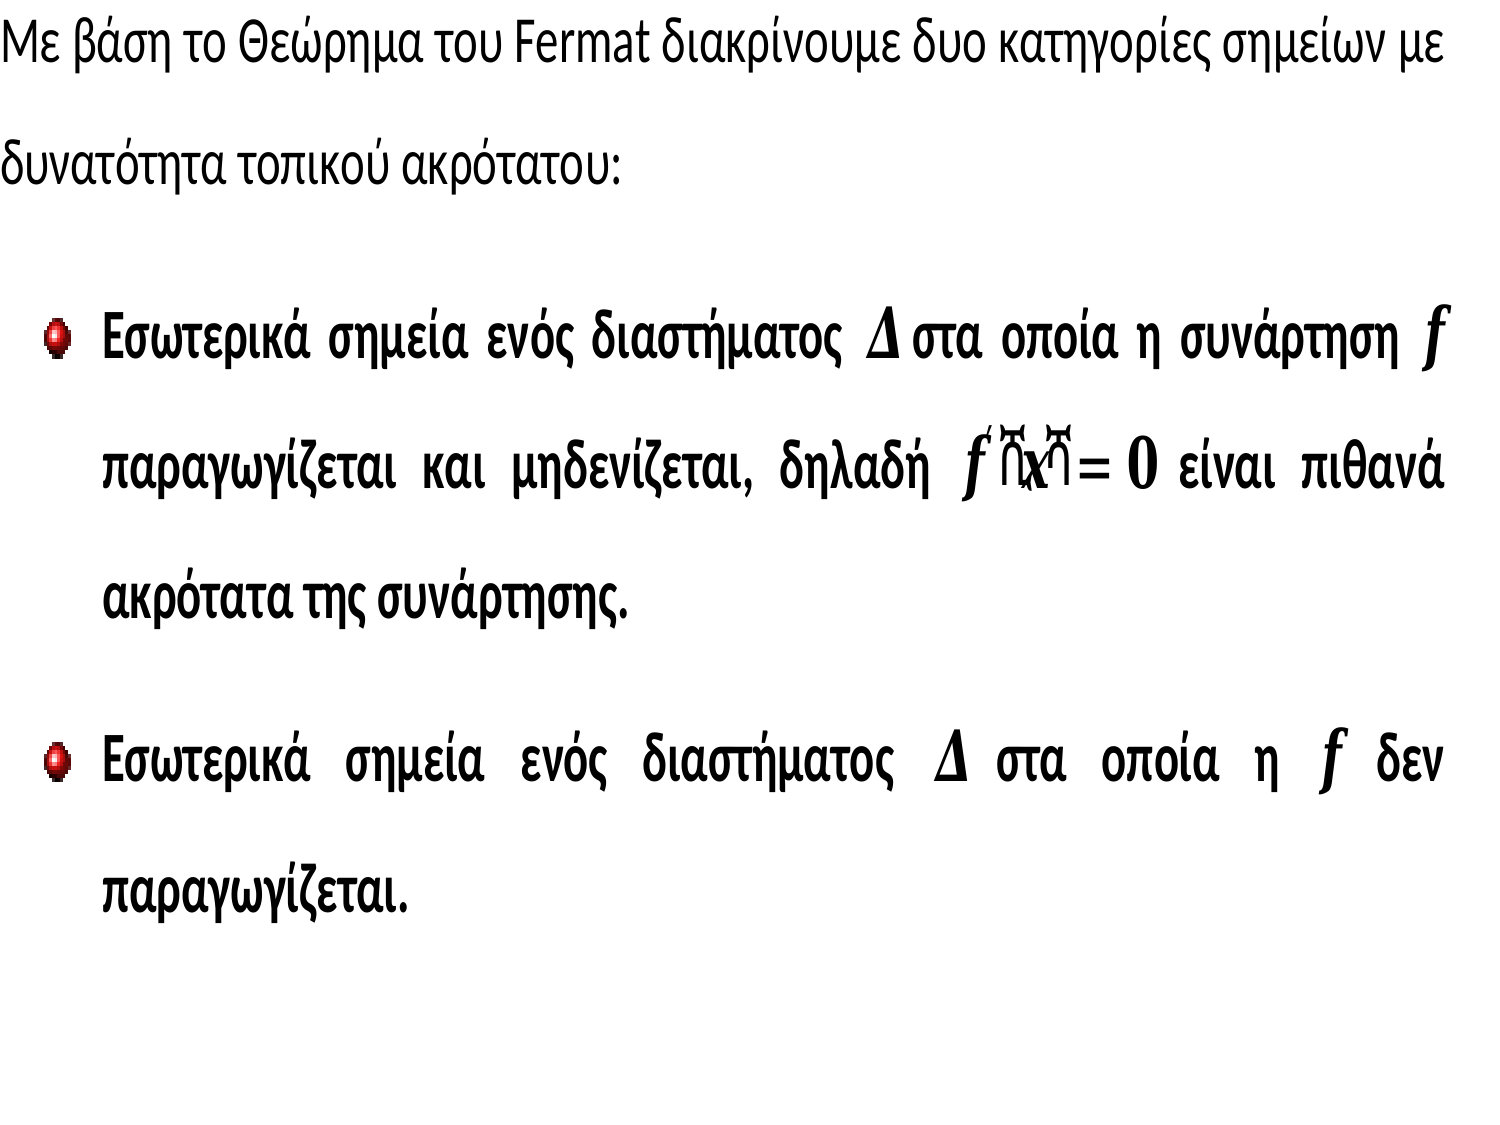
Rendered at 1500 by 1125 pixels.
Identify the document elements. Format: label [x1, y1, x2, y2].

picture [0, 0, 1500, 1008]
